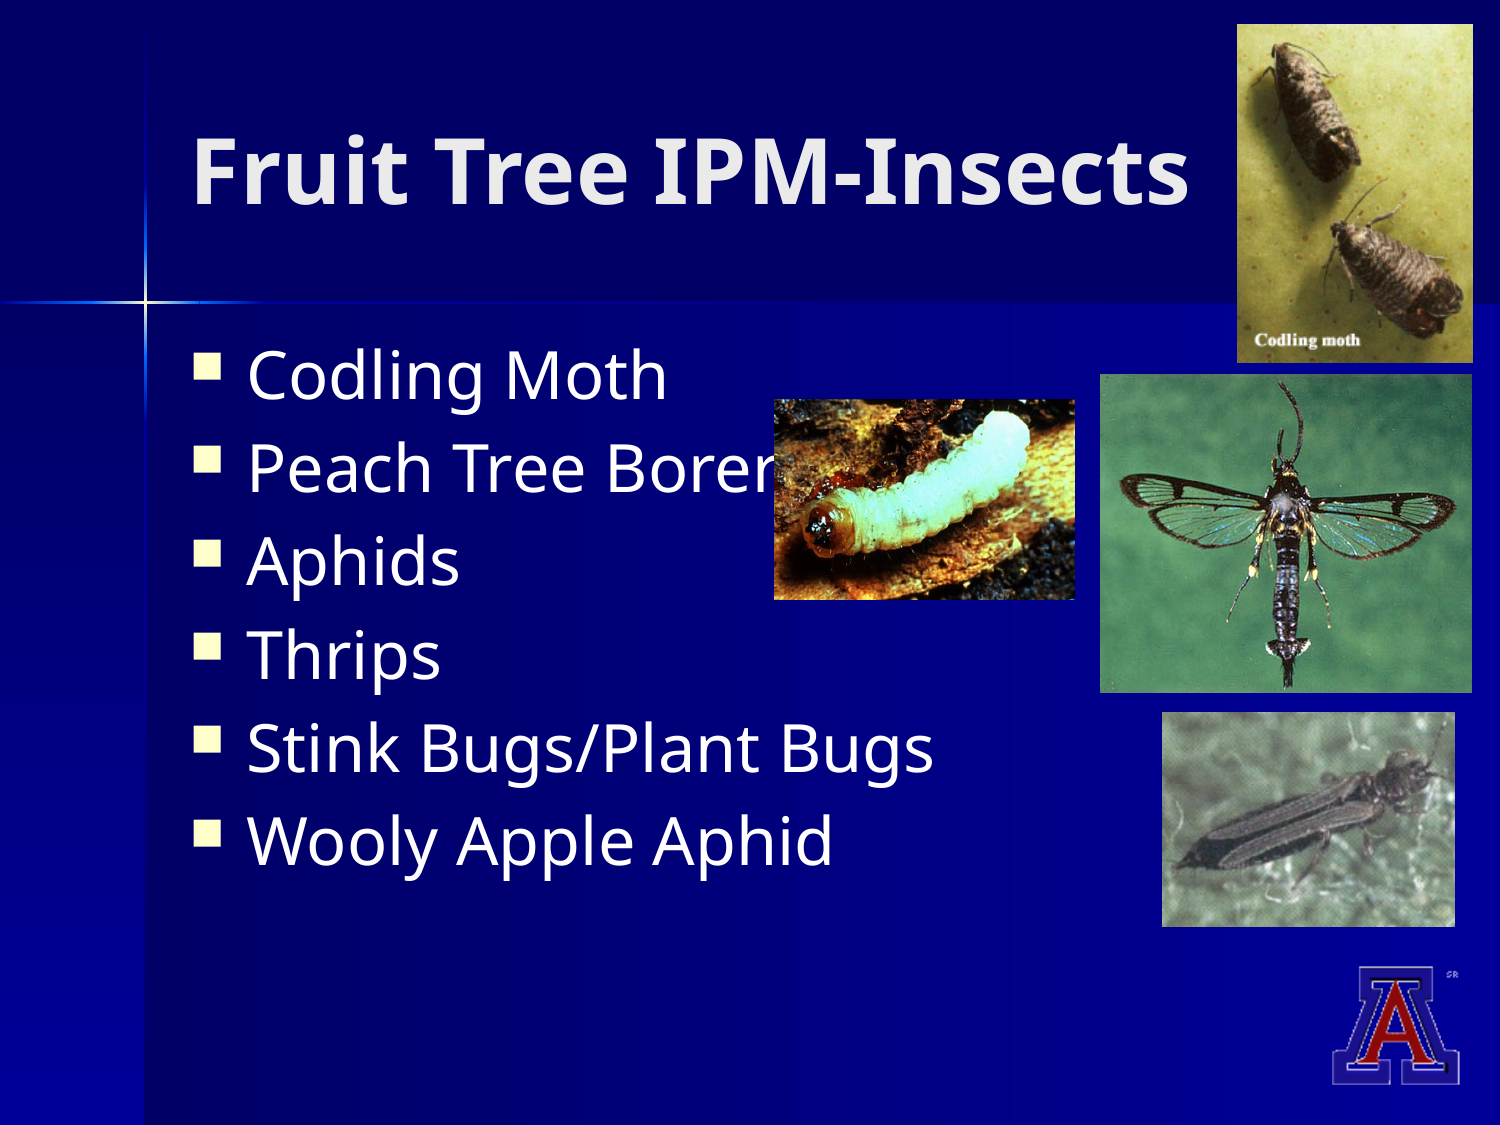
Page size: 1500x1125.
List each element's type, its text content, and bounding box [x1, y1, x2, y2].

picture [1325, 962, 1466, 1096]
title Fruit Tree IPM-Insects [174, 49, 1232, 286]
picture [1162, 712, 1455, 927]
list Codling Moth Peach Tree Borer Aphids Thrips Stink Bugs/Plant Bugs Wooly Apple Aphid [174, 324, 1413, 1001]
picture [1237, 24, 1473, 363]
picture [1099, 374, 1473, 694]
picture [774, 399, 1076, 601]
